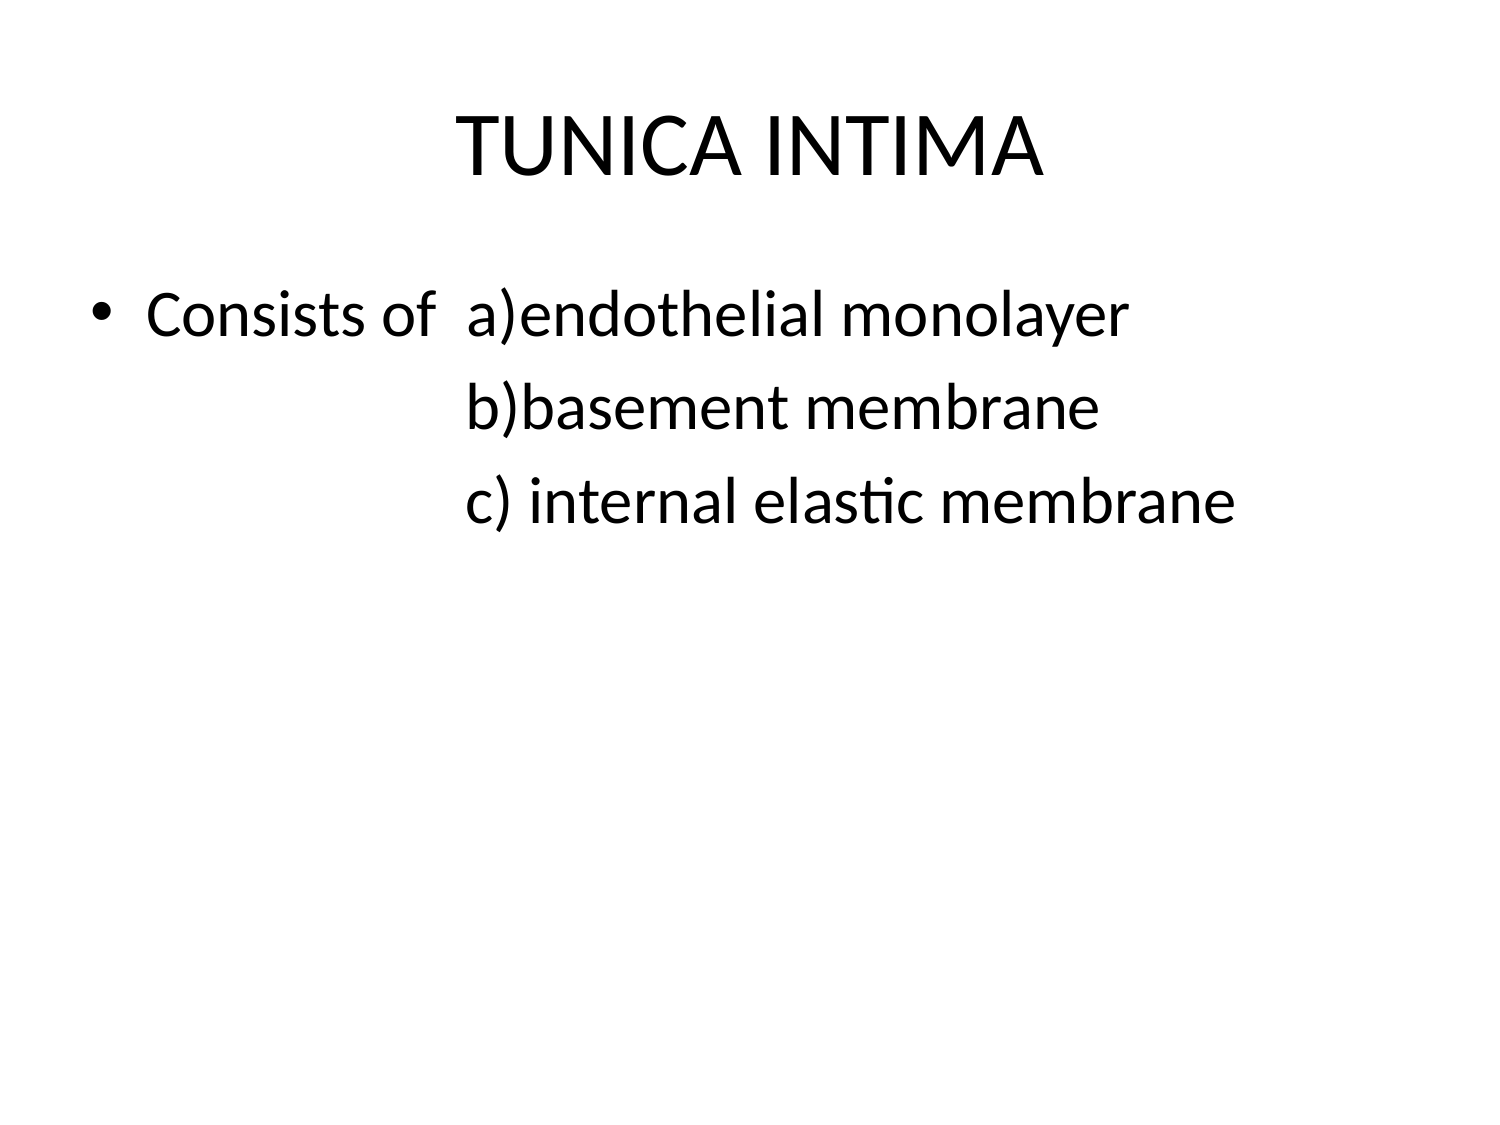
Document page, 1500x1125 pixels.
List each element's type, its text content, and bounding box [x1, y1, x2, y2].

list Consists of a)endothelial monolayer b)basement membrane c) internal elastic membrane [75, 262, 1425, 1005]
title TUNICA INTIMA [75, 45, 1425, 233]
